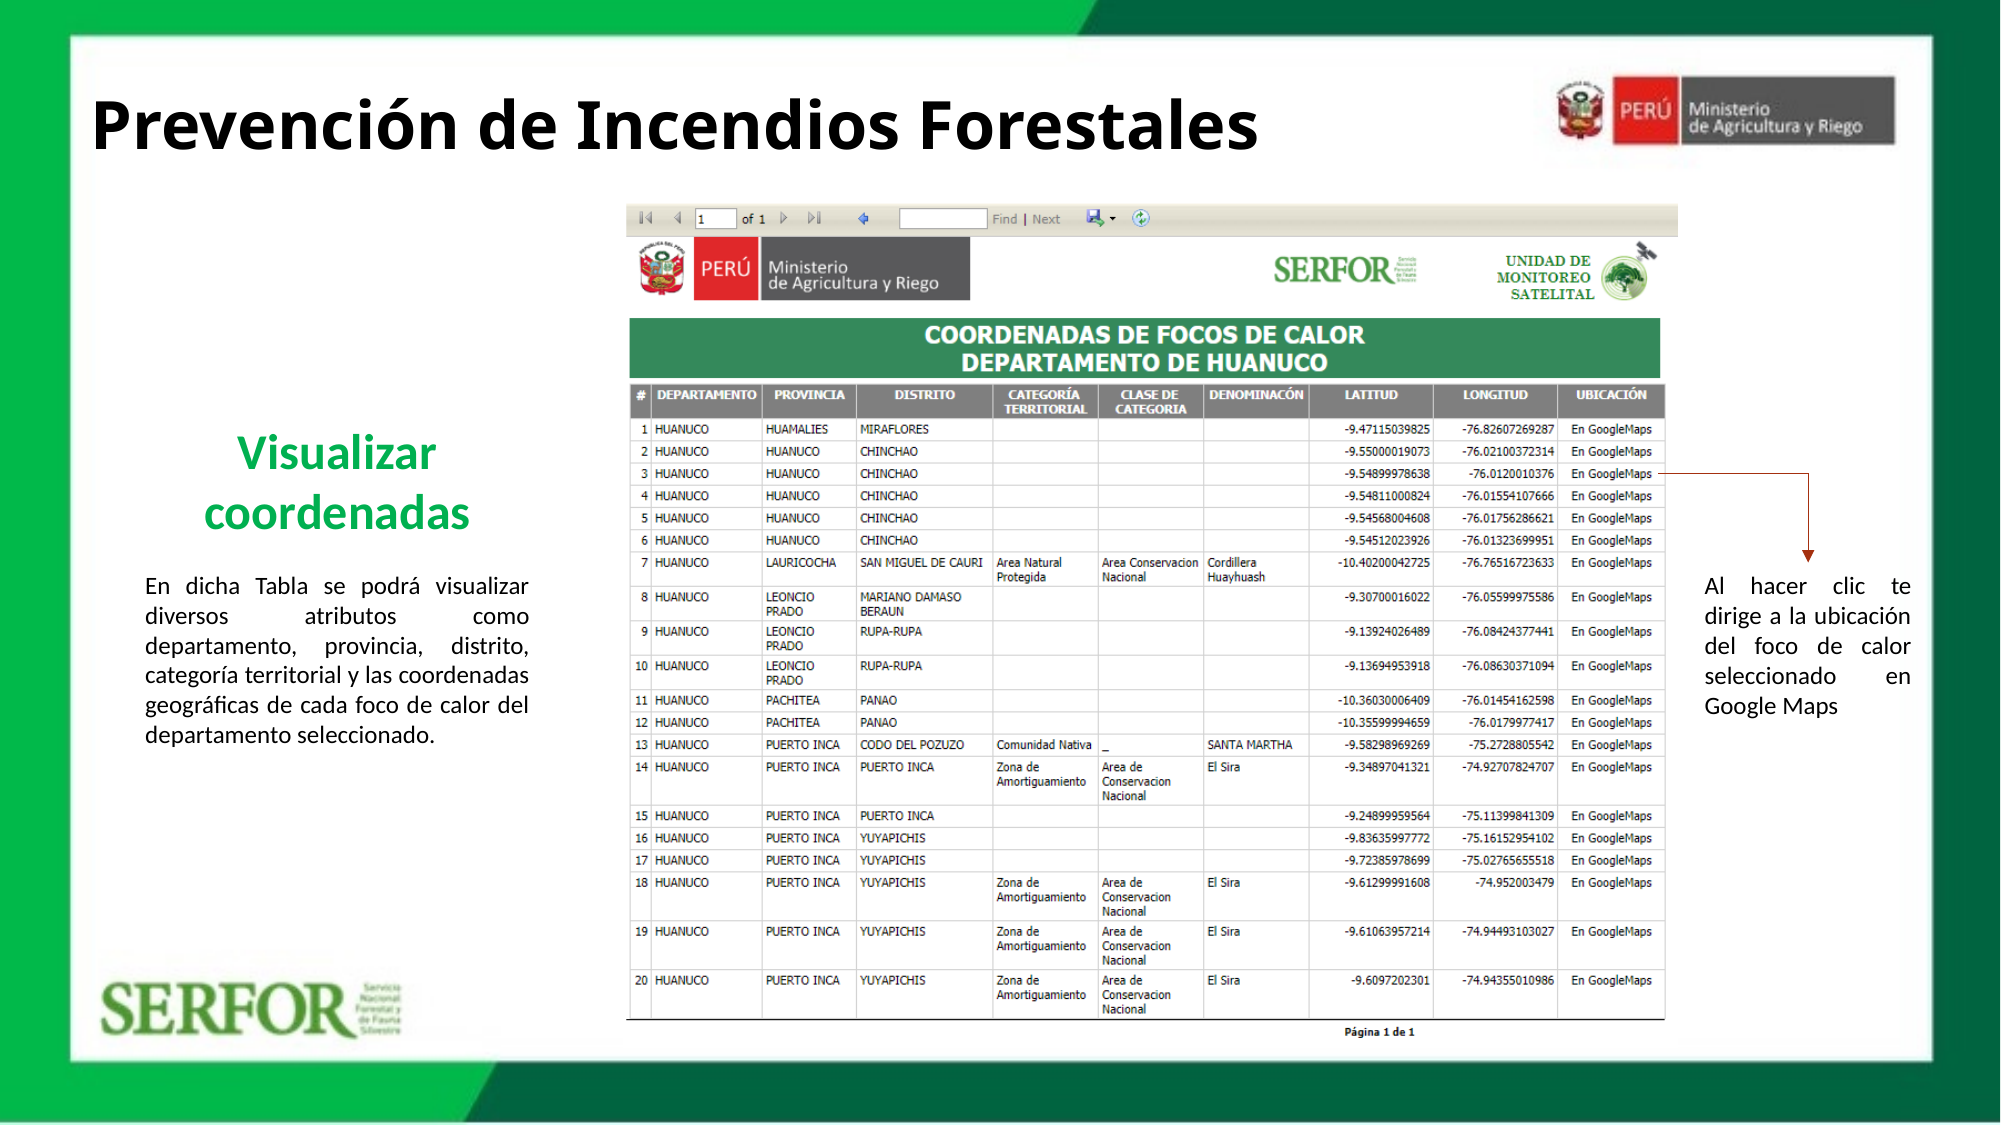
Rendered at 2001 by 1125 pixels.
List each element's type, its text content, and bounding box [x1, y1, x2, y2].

text_box Visualizar coordenadas En dicha Tabla se podrá visualizar diversos atributos como departamento, provincia, distrito, categoría territorial y las coordenadas geográficas de cada foco de calor del departamento seleccionado. [130, 411, 545, 757]
title Prevención de Incendios Forestales [75, 57, 1426, 198]
picture [0, 0, 2001, 1125]
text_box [1658, 473, 1809, 563]
text_box Al hacer clic te dirige a la ubicación del foco de calor seleccionado en Google Maps [1689, 562, 1927, 727]
